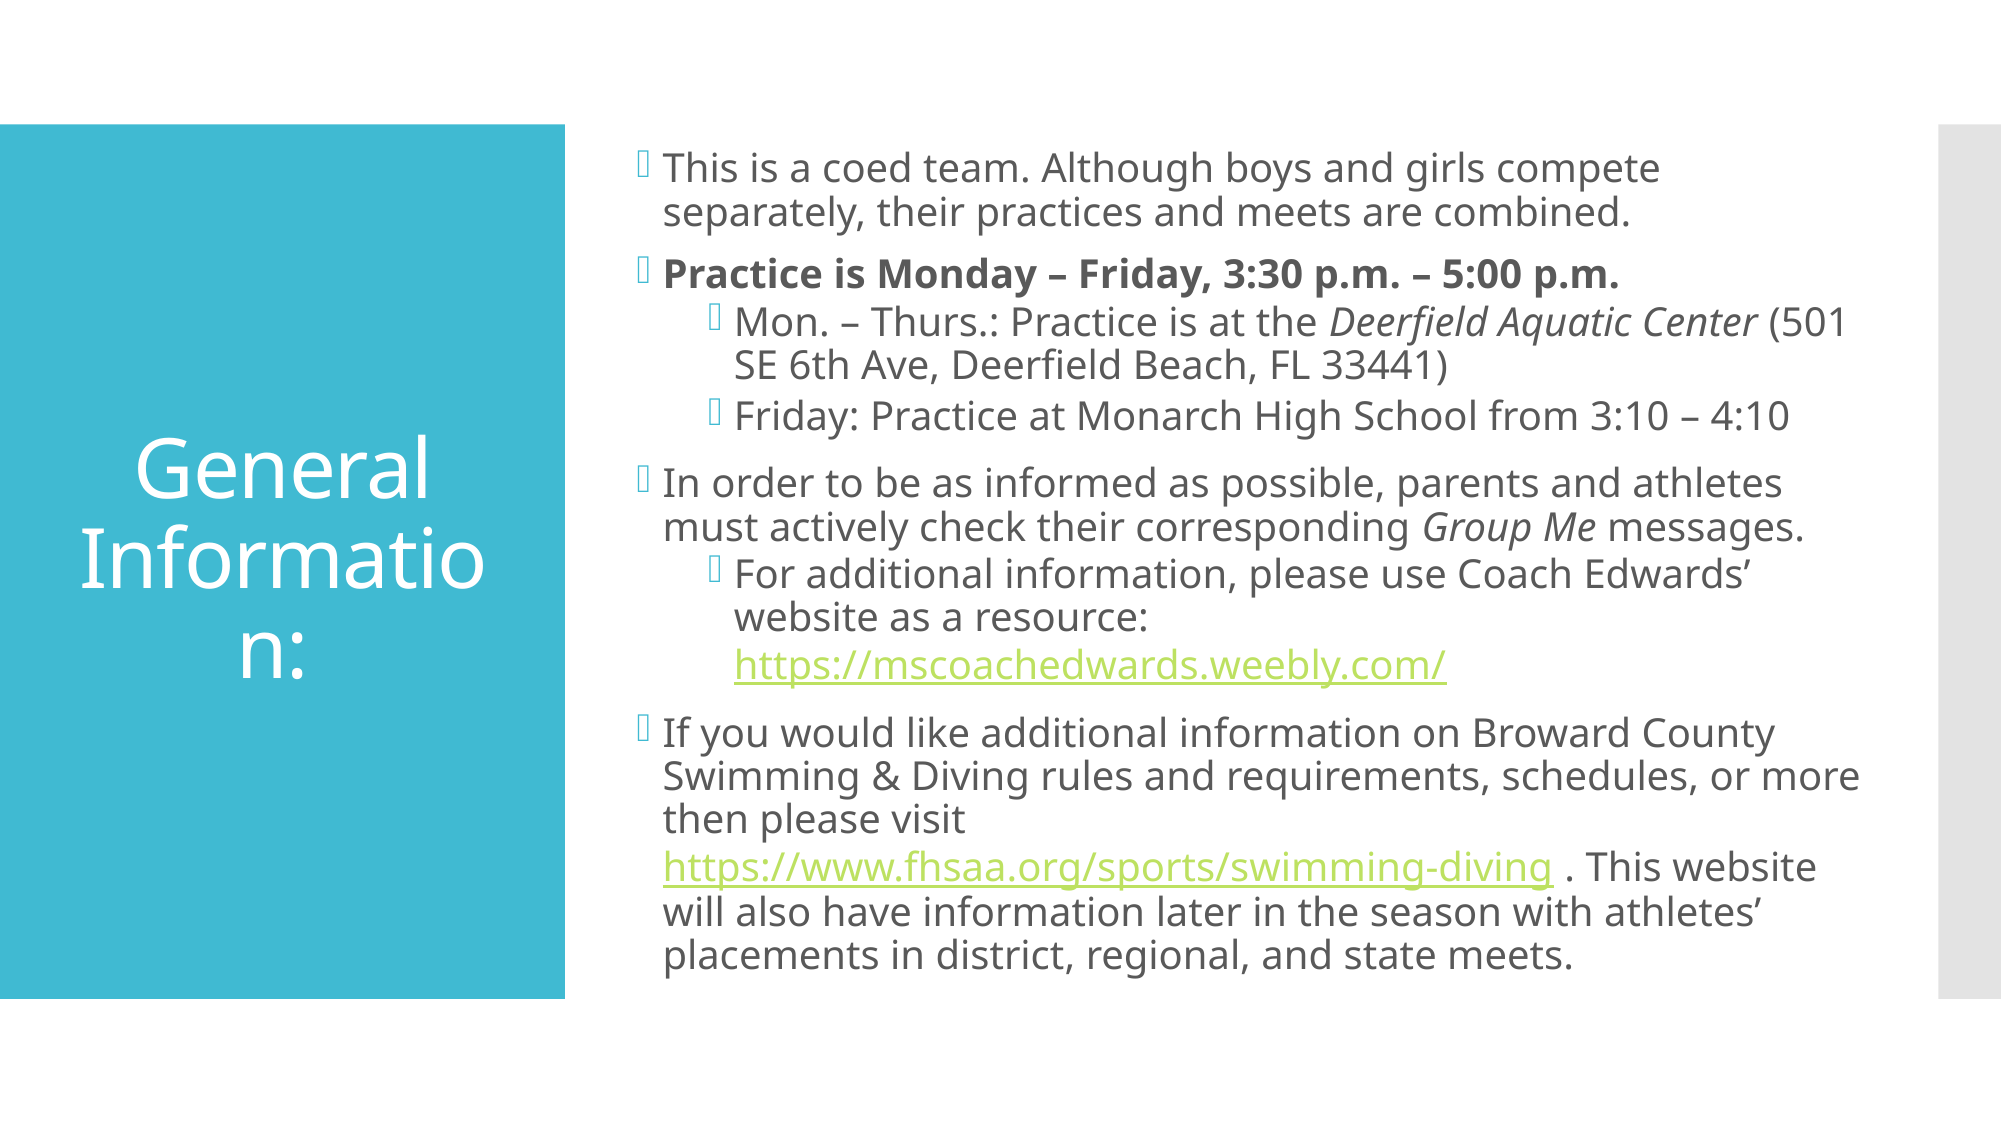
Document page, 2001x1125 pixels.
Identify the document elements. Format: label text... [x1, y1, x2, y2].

list This is a coed team. Although boys and girls compete separately, their practices and meets are combined. Practice is Monday – Friday, 3:30 p.m. – 5:00 p.m. Mon. – Thurs.: Practice is at the Deerfield Aquatic Center (501 SE 6th Ave, Deerfield Beach, FL 33441) Friday: Practice at Monarch High School from 3:10 – 4:10 In order to be as informed as possible, parents and athletes must actively check their corresponding Group Me messages. For additional information, please use Coach Edwards’ website as a resource: https://mscoachedwards.weebly.com/ If you would like additional information on Broward County Swimming & Diving rules and requirements, schedules, or more then please visit https://www.fhsaa.org/sports/swimming-diving . This website will also have information later in the season with athletes’ placements in district, regional, and state meets. [621, 132, 1879, 994]
title General Information: [41, 184, 525, 940]
